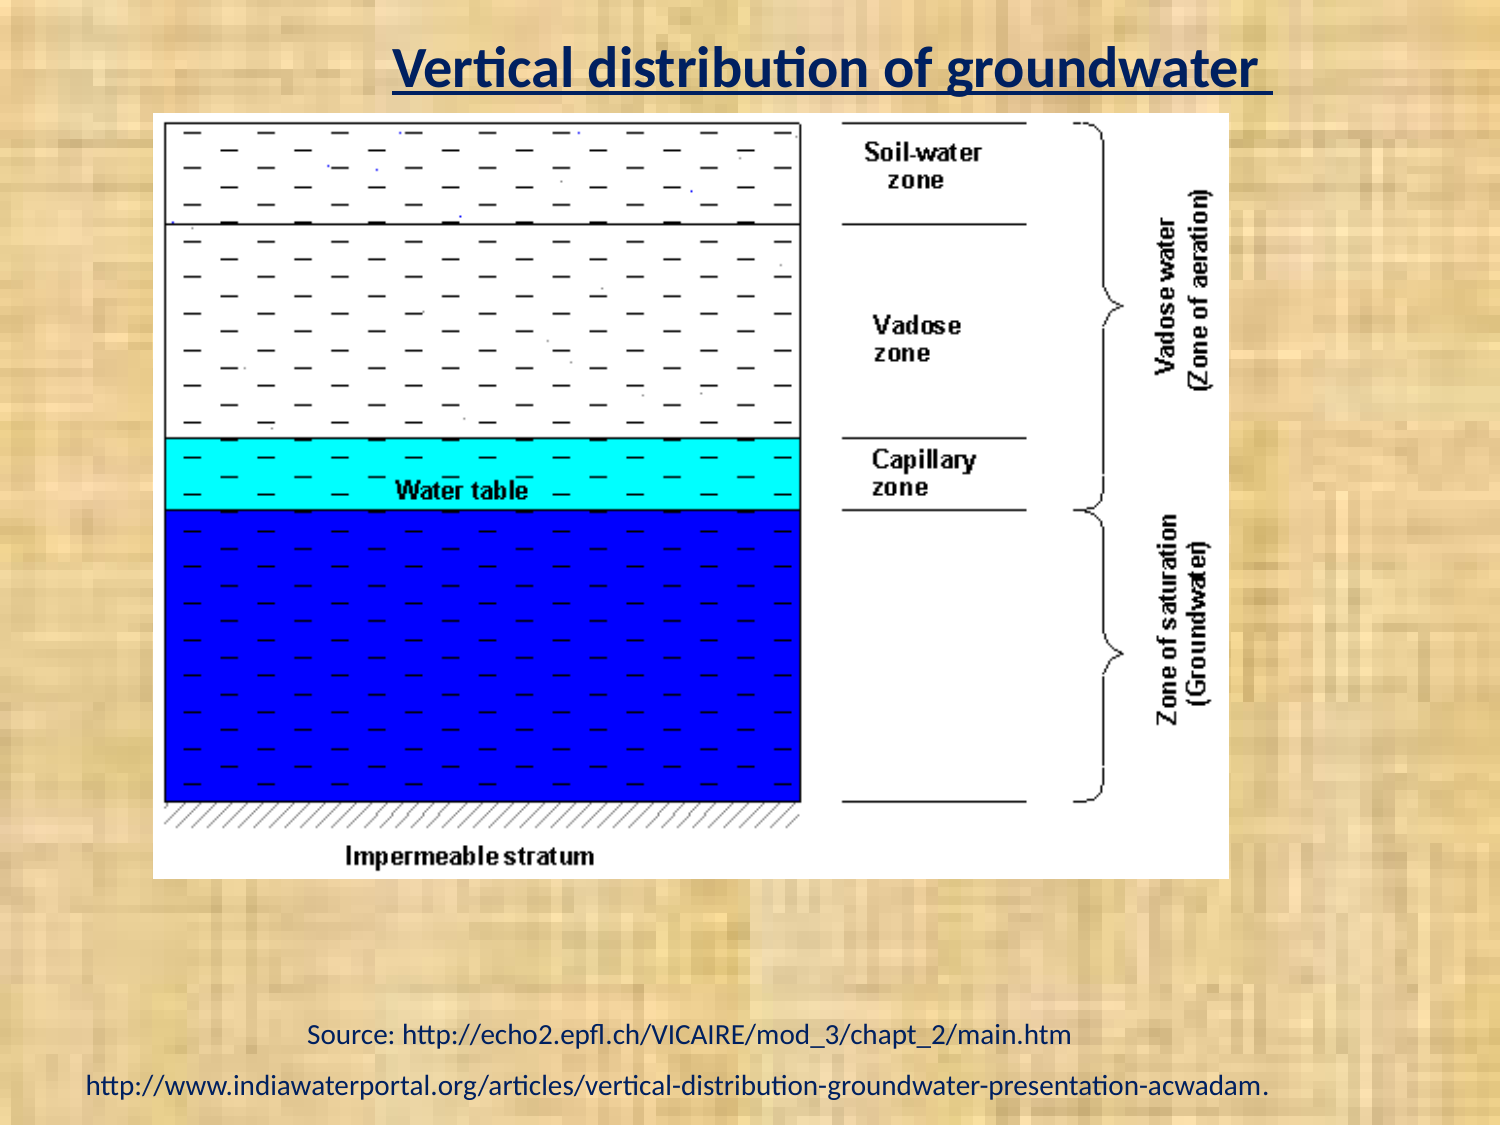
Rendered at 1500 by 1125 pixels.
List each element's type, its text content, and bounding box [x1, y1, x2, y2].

text_box Vertical distribution of groundwater [348, 21, 1317, 107]
text_box http://www.indiawaterportal.org/articles/vertical-distribution-groundwater-presentation-acwadam. [70, 1058, 1500, 1109]
text_box Source: http://echo2.epfl.ch/VICAIRE/mod_3/chapt_2/main.htm [205, 1008, 1174, 1058]
picture [0, 0, 1500, 1125]
